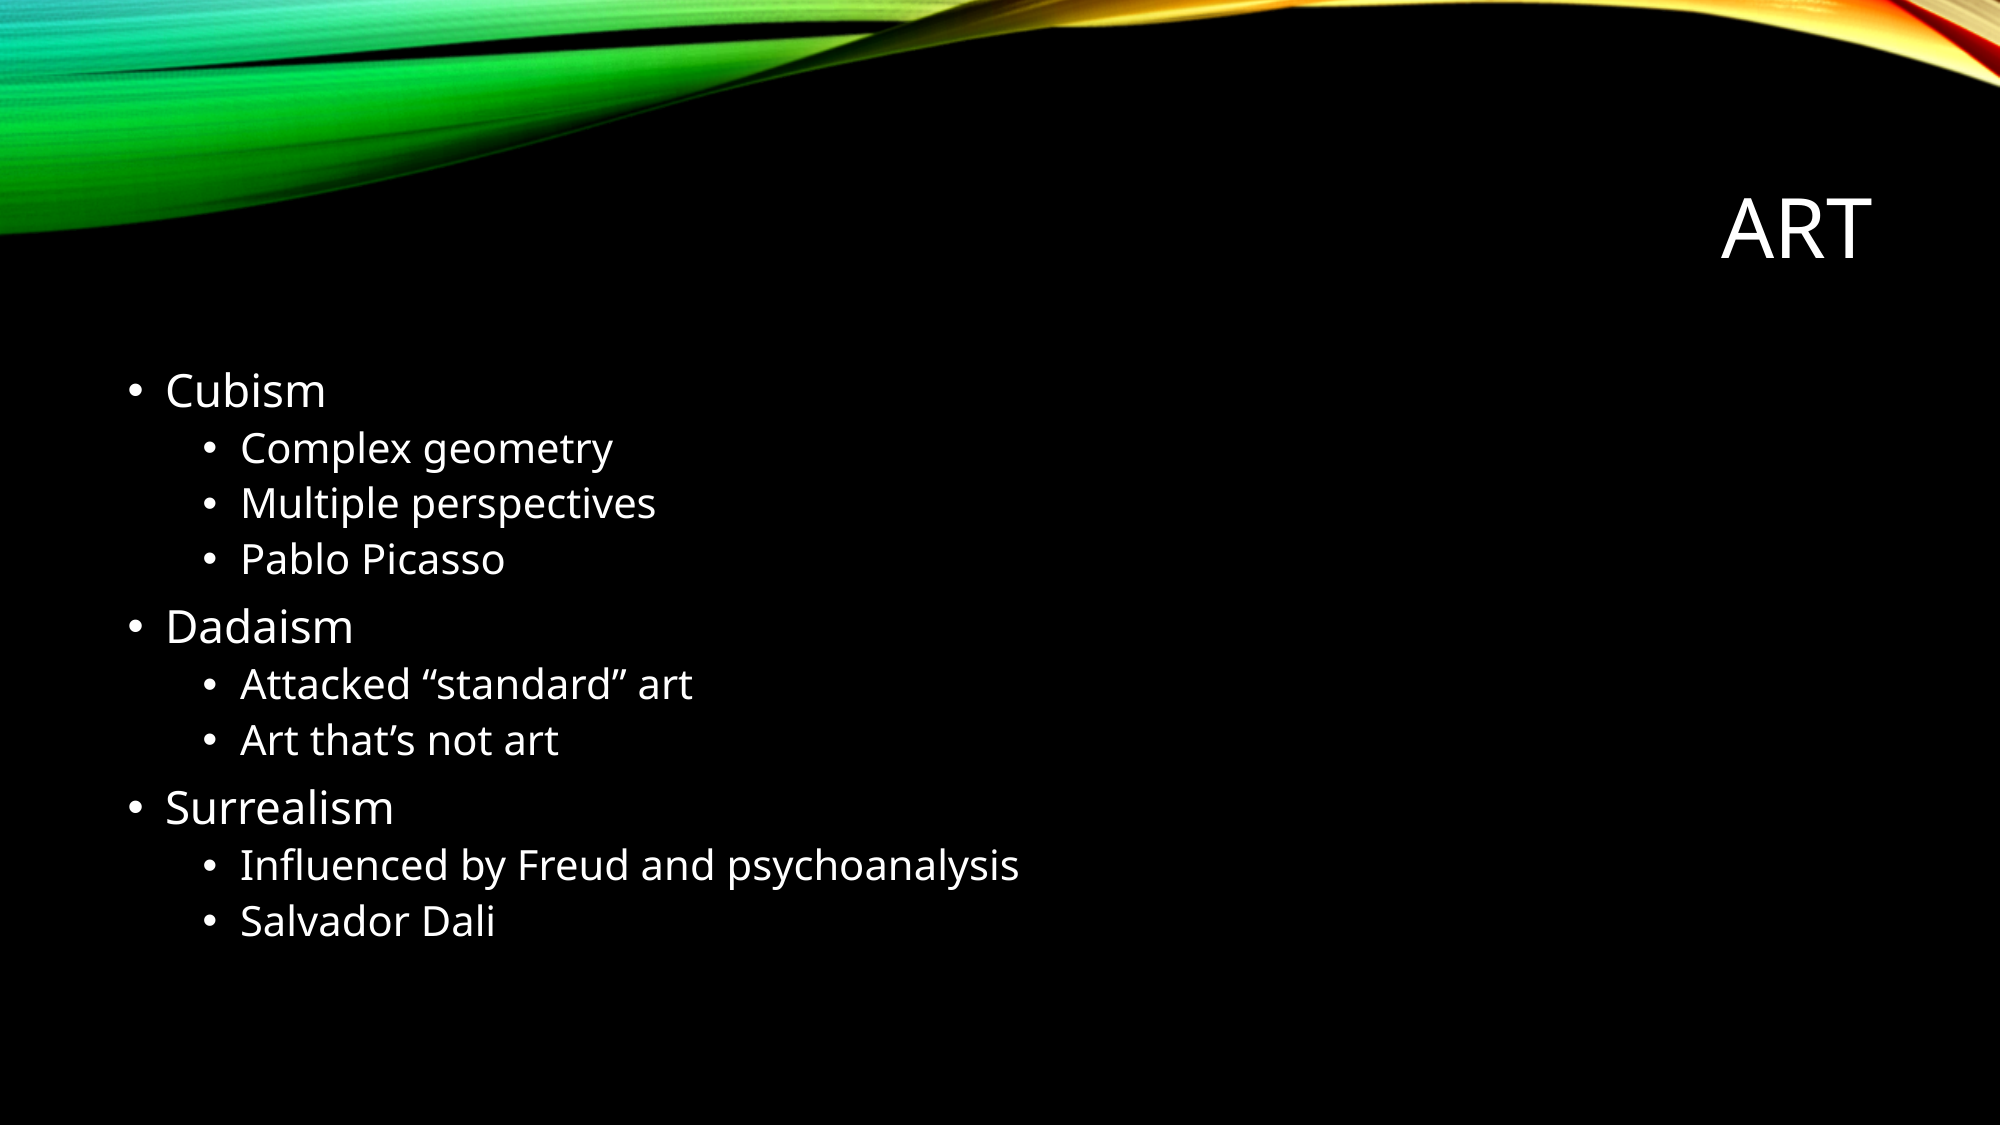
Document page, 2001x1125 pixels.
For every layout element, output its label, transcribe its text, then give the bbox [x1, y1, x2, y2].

title Art [474, 125, 1888, 338]
picture [0, 0, 2000, 237]
list Cubism Complex geometry Multiple perspectives Pablo Picasso Dadaism Attacked “standard” art Art that’s not art Surrealism Influenced by Freud and psychoanalysis Salvador Dali [112, 360, 1888, 1021]
